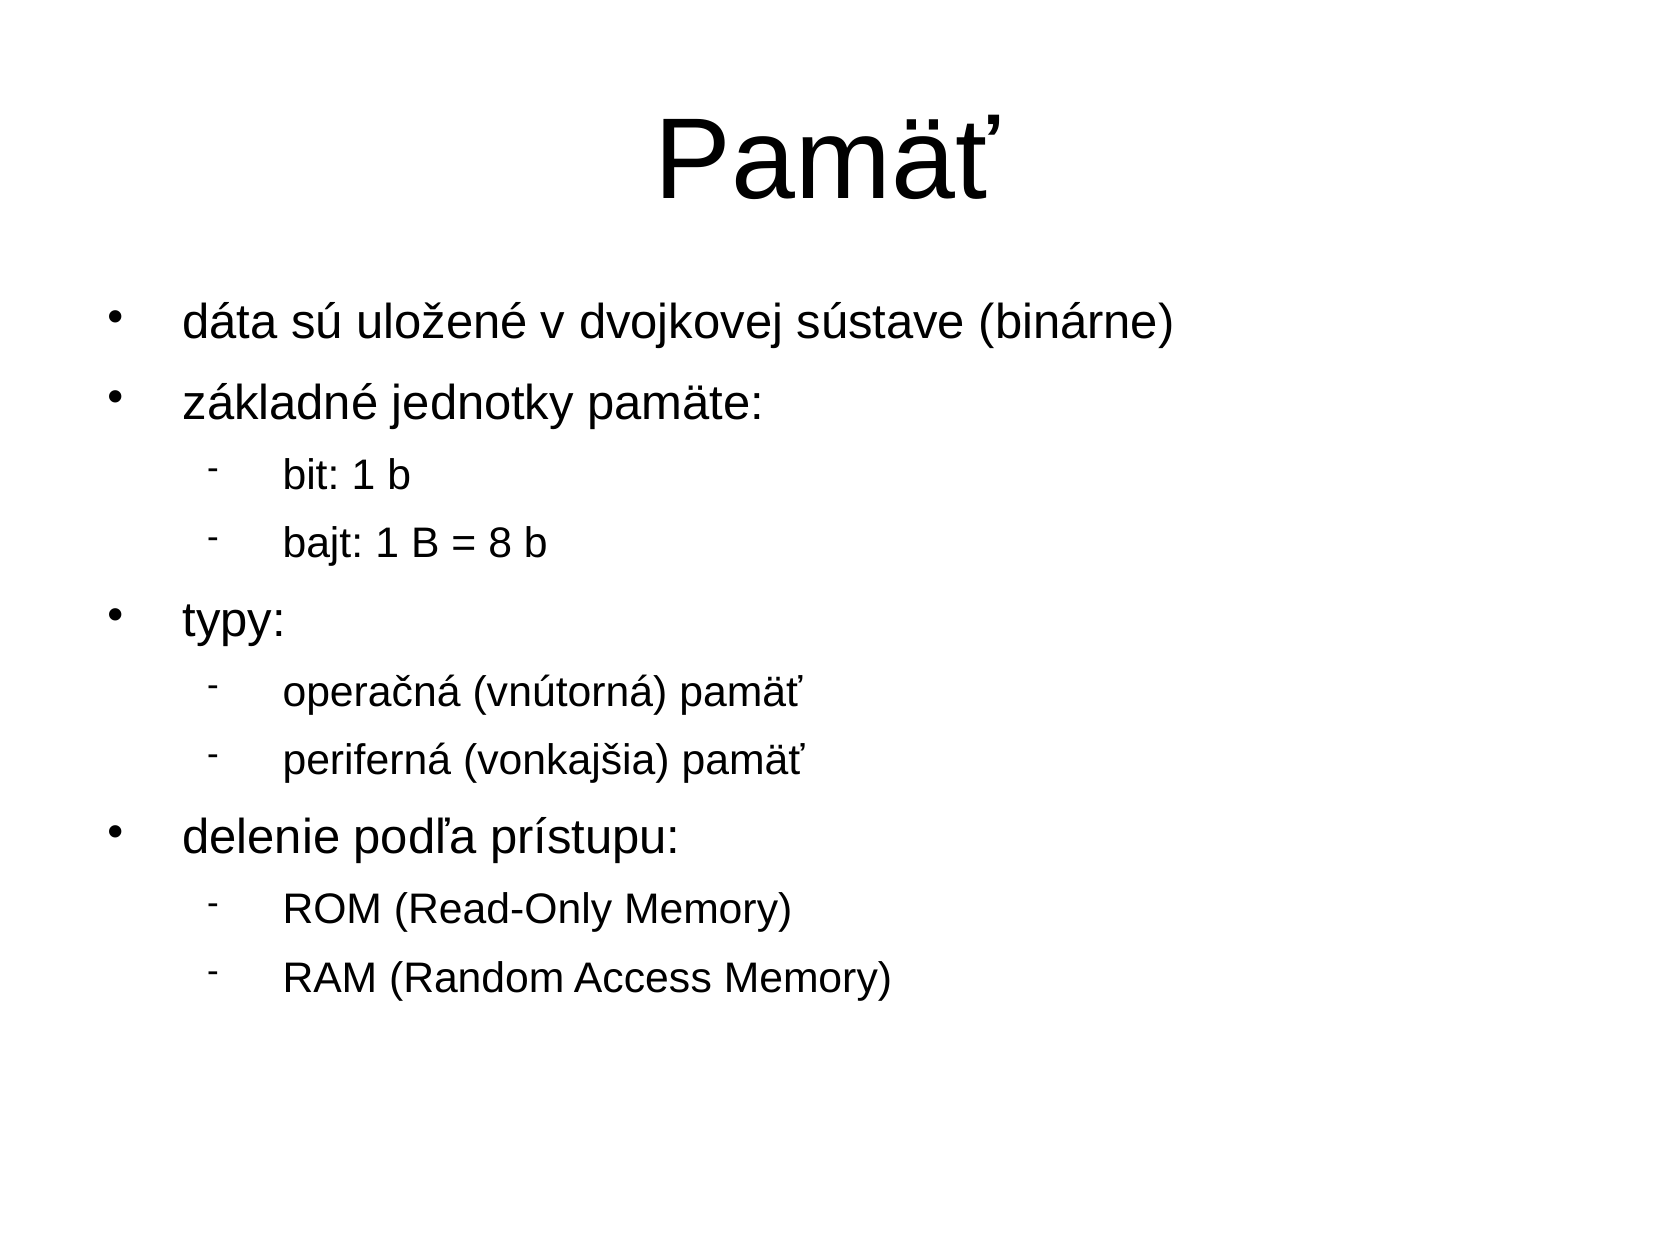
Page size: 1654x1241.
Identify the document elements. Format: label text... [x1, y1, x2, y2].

text_box dáta sú uložené v dvojkovej sústave (binárne) základné jednotky pamäte: bit: 1 b bajt: 1 B = 8 b typy: operačná (vnútorná) pamäť periferná (vonkajšia) pamäť delenie podľa prístupu: ROM (Read-Only Memory) RAM (Random Access Memory) [82, 290, 1571, 1010]
text_box Pamäť [82, 83, 1571, 222]
